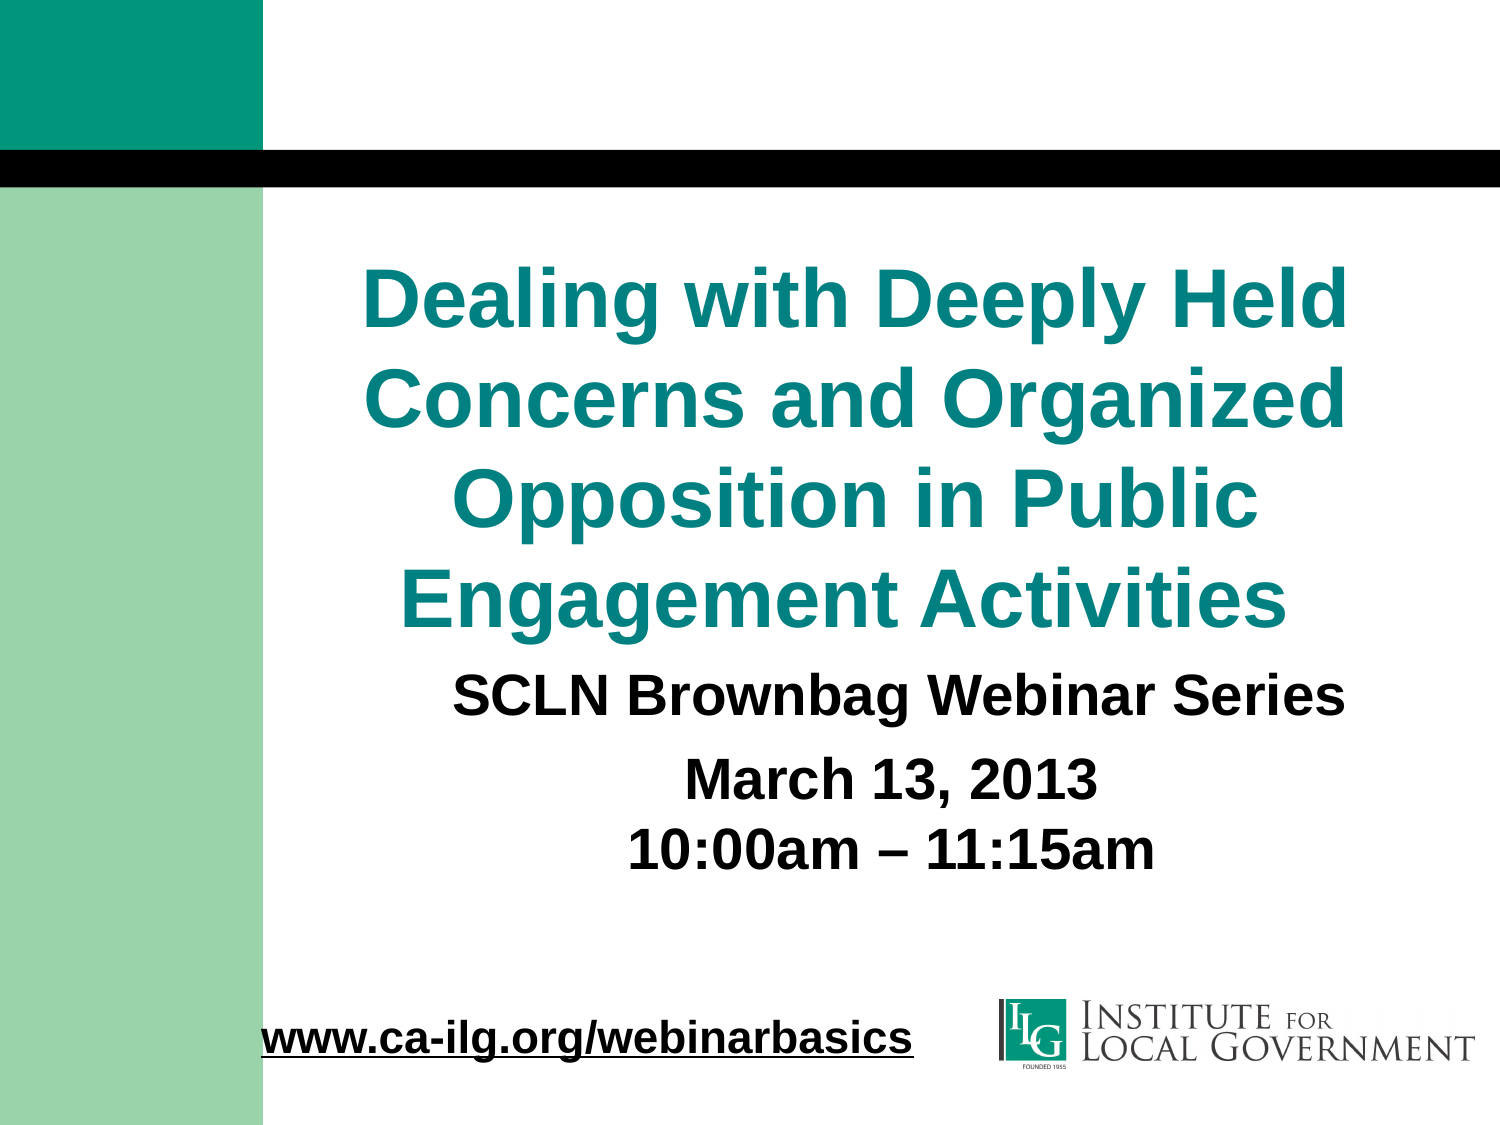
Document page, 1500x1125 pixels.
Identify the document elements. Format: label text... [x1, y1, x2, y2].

subtitle SCLN Brownbag Webinar Series March 13, 2013 10:00am – 11:15am [375, 650, 1425, 838]
picture [0, 188, 263, 1125]
title Dealing with Deeply Held Concerns and Organized Opposition in Public Engagement Activities [300, 174, 1413, 613]
picture [0, 0, 263, 149]
text_box www.ca-ilg.org/webinarbasics [162, 999, 1025, 1070]
picture [1025, 999, 1475, 1069]
